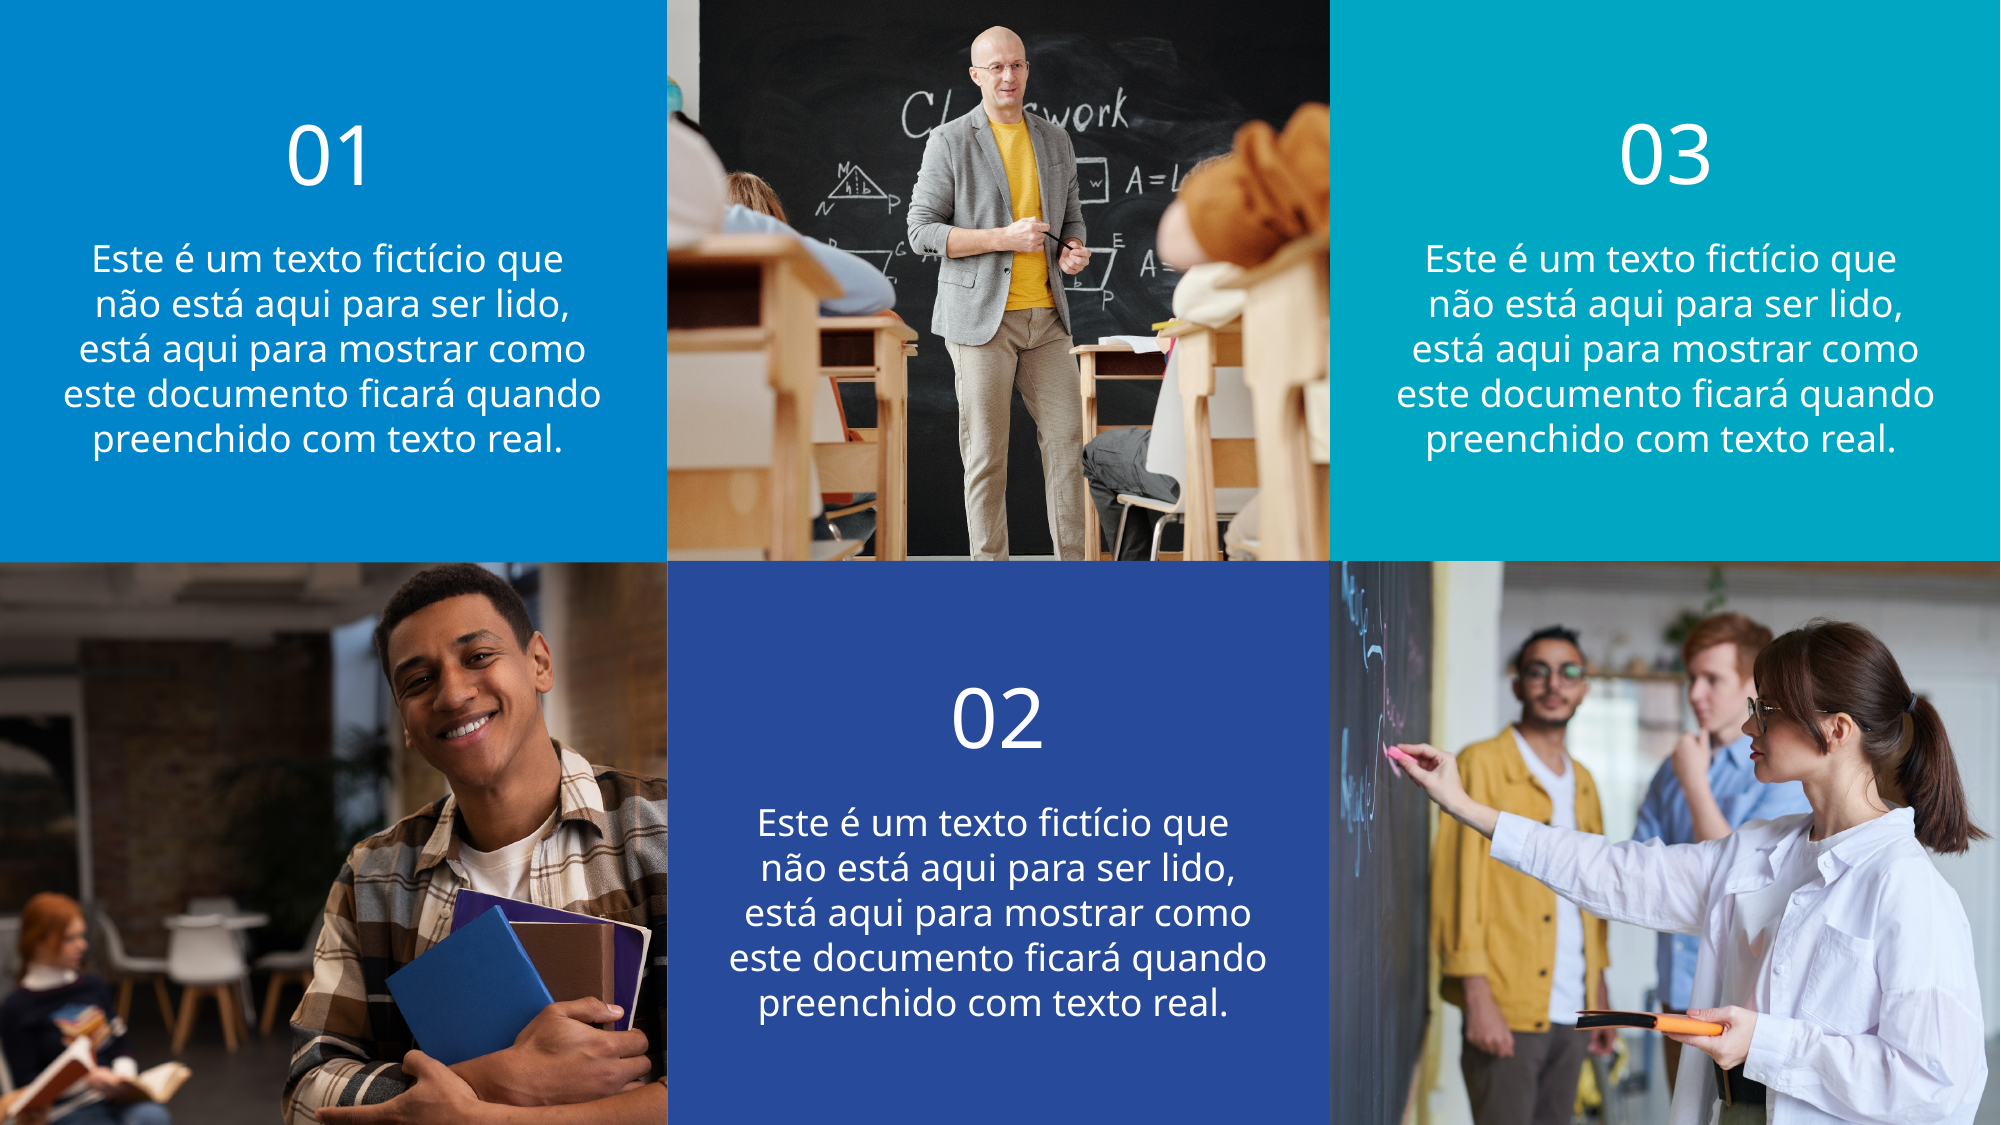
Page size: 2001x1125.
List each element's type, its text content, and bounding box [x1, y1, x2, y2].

picture [0, 563, 668, 1125]
list 01 Este é um texto fictício que não está aqui para ser lido, está aqui para mostrar como este documento ficará quando preenchido com texto real. [0, 0, 667, 560]
picture [668, 0, 2000, 1125]
list 03 Este é um texto fictício que não está aqui para ser lido, está aqui para mostrar como este documento ficará quando preenchido com texto real. [1331, 0, 2000, 560]
list 02 Este é um texto fictício que não está aqui para ser lido, está aqui para mostrar como este documento ficará quando preenchido com texto real. [668, 561, 1329, 1125]
